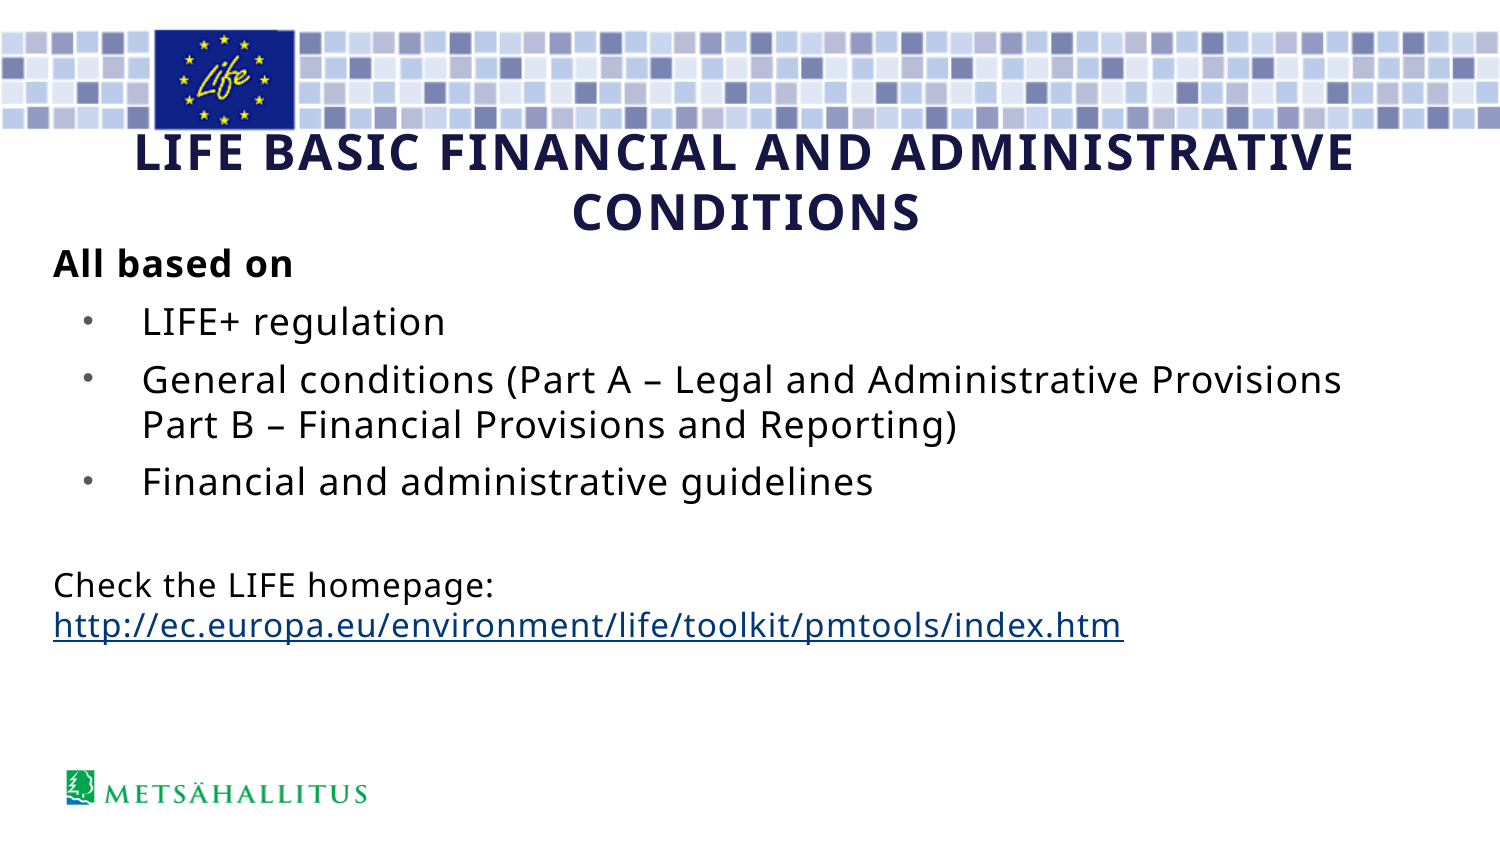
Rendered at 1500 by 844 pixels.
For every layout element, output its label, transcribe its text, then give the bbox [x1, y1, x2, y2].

title LIFE BASIC FINANCIAL AND ADMINISTRATIVE CONDITIONS [66, 146, 1425, 239]
picture [0, 23, 1500, 137]
list All based on LIFE+ regulation General conditions (Part A – Legal and Administrative Provisions Part B – Financial Provisions and Reporting) Financial and administrative guidelines Check the LIFE homepage: http://ec.europa.eu/environment/life/toolkit/pmtools/index.htm [41, 239, 1425, 829]
